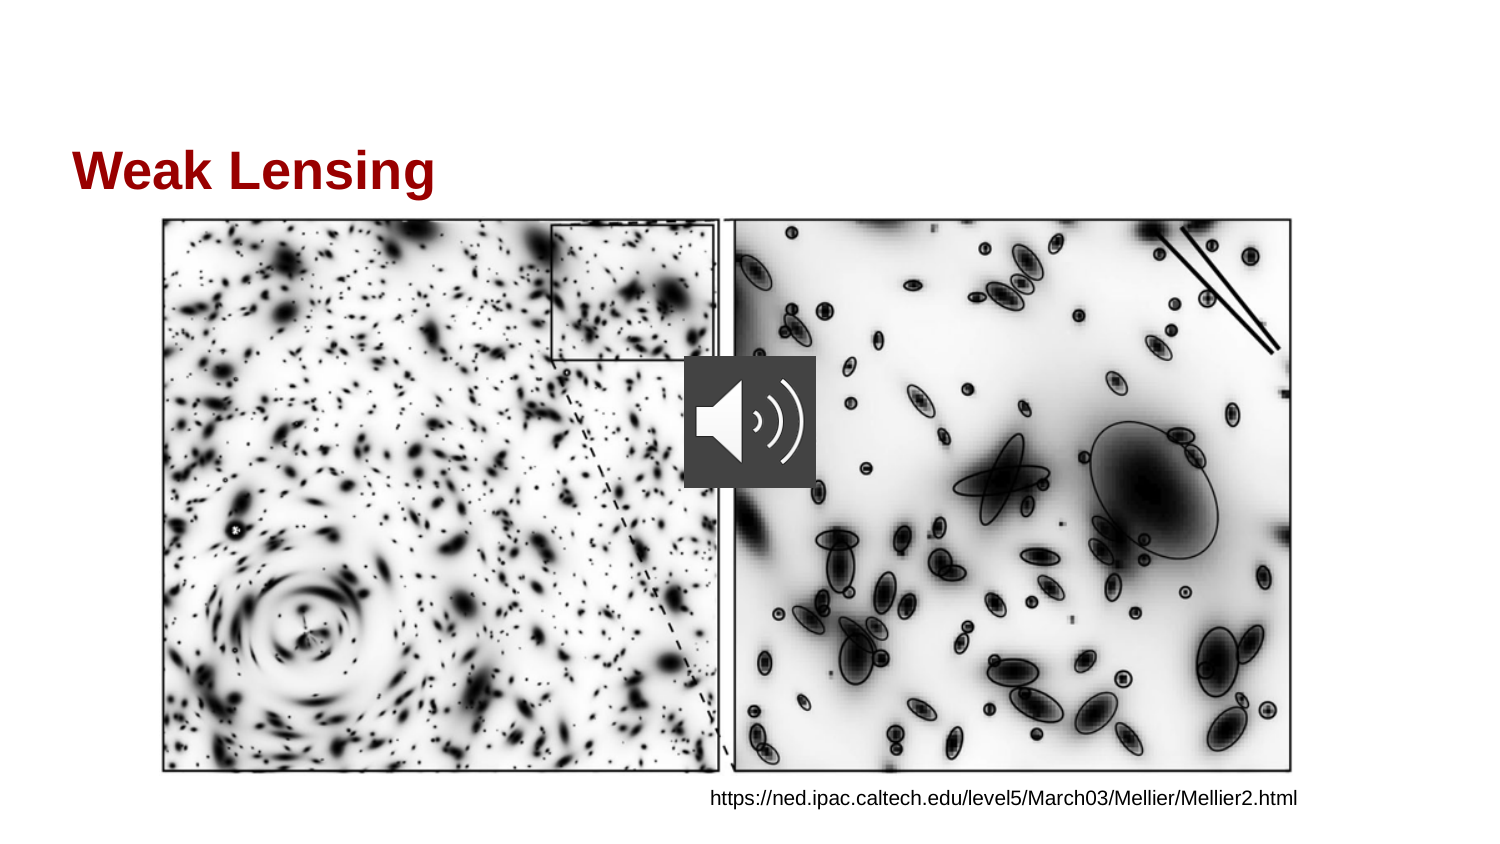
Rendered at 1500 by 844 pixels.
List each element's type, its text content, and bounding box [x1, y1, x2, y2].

text_box https://ned.ipac.caltech.edu/level5/March03/Mellier/Mellier2.html [695, 777, 1500, 818]
picture [159, 216, 1293, 776]
list Weak Lensing [57, 135, 1445, 206]
